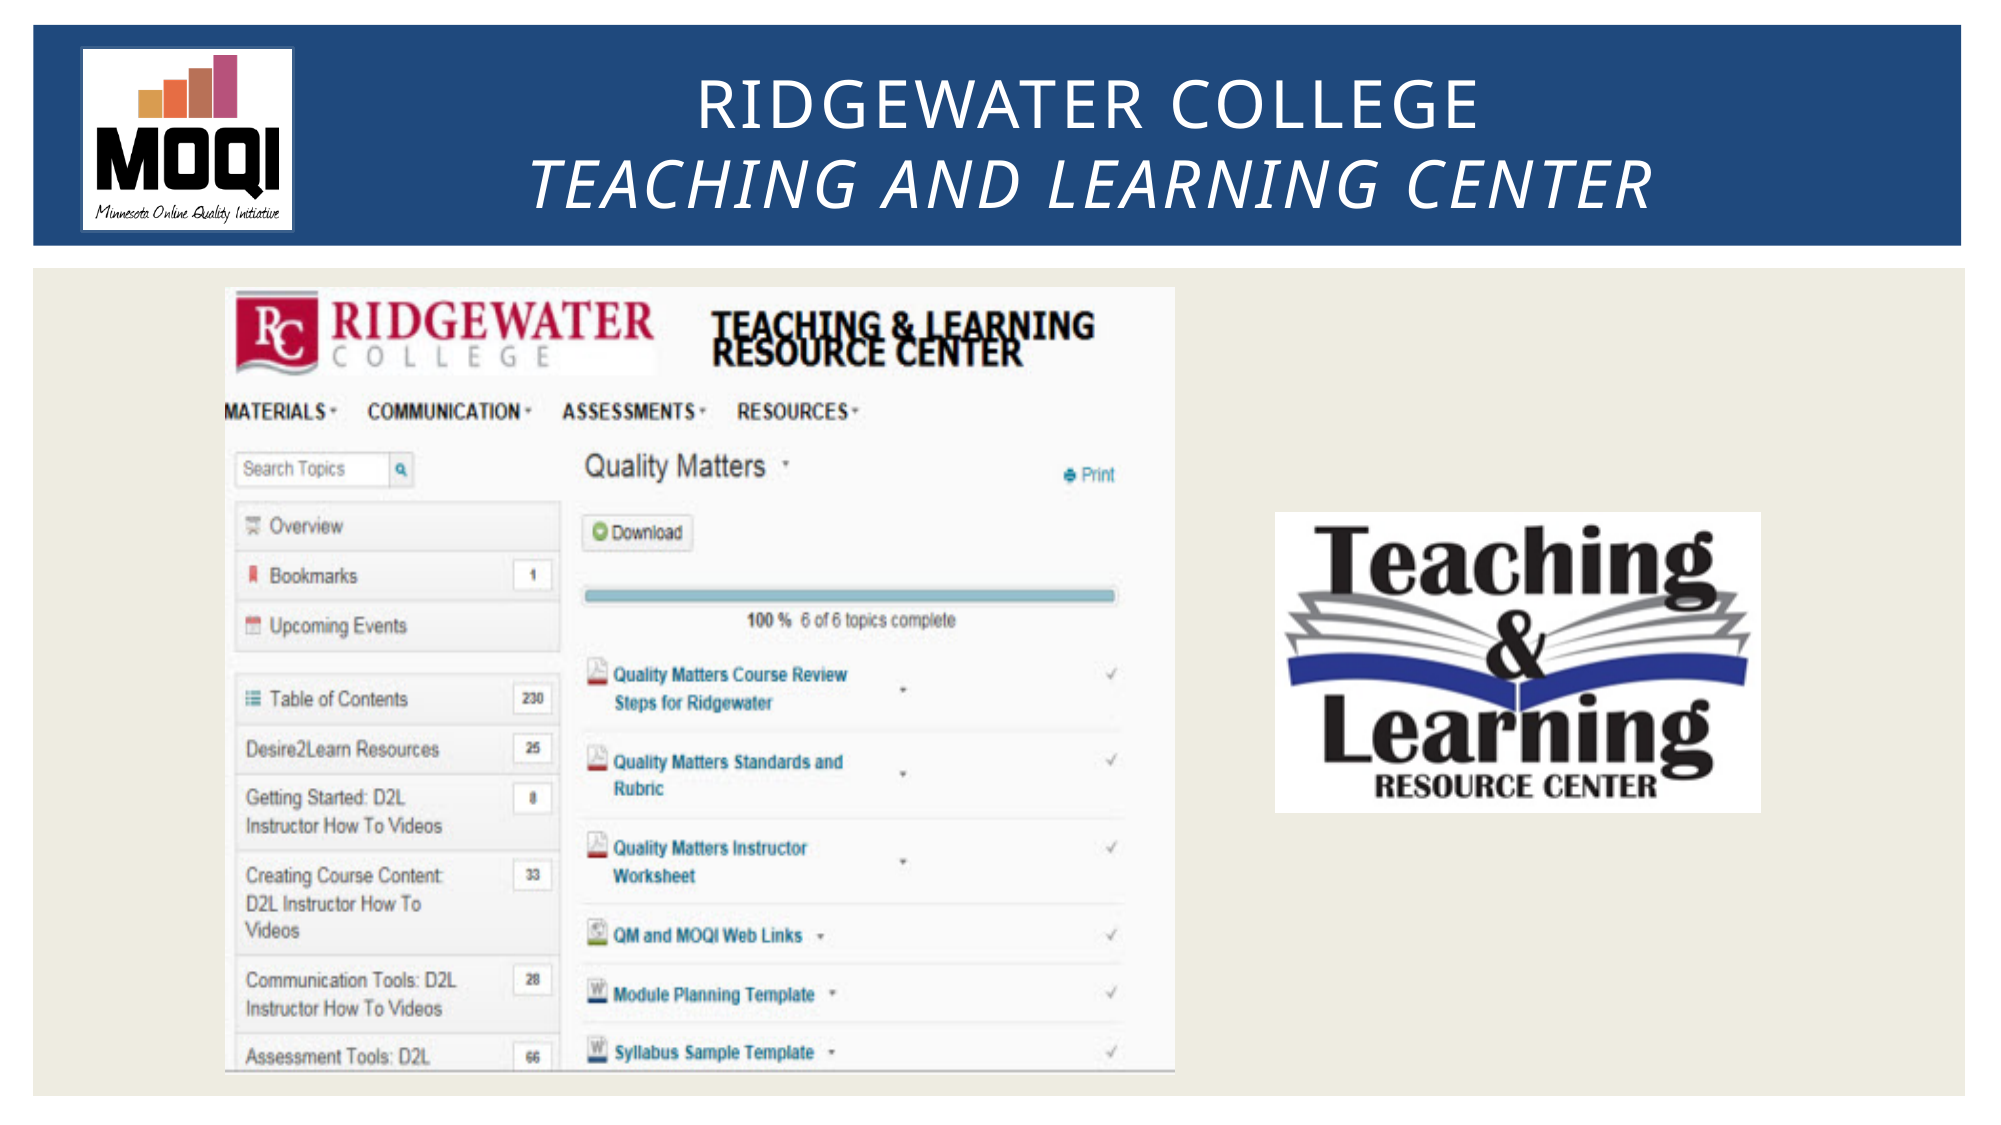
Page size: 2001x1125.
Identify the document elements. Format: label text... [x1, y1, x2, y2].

picture [1274, 512, 1762, 813]
picture [224, 287, 1176, 1076]
title Ridgewater College Teaching and Learning Center [315, 55, 1865, 229]
picture [95, 55, 279, 224]
